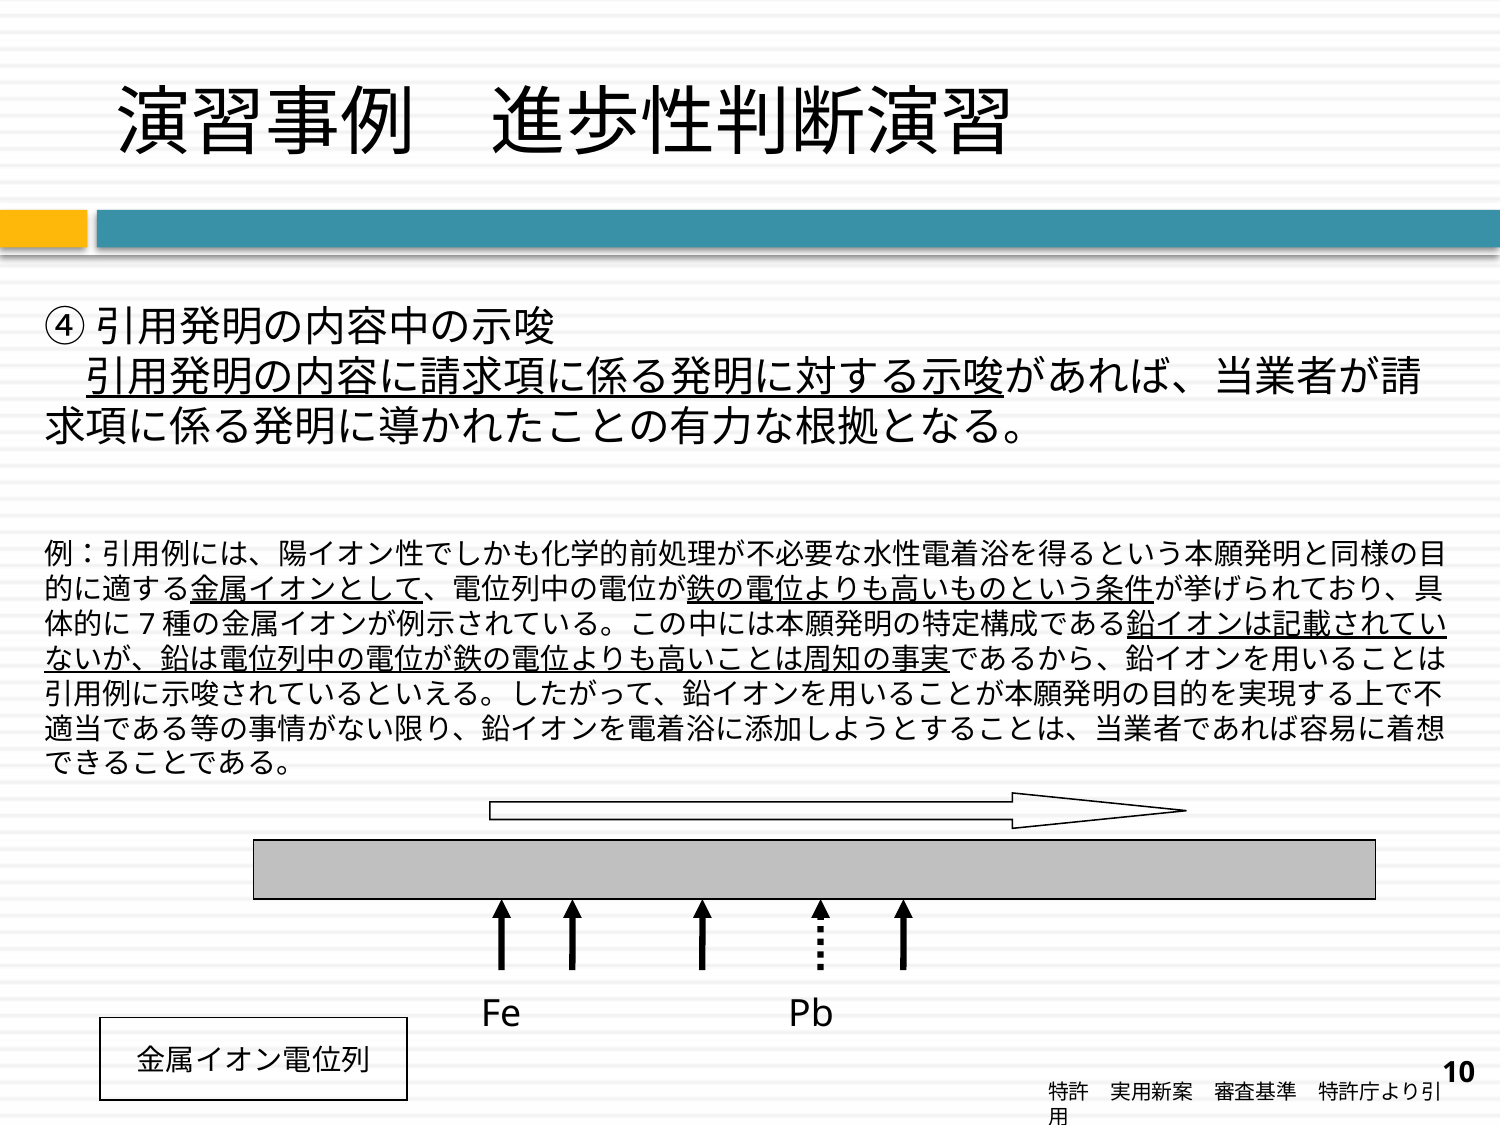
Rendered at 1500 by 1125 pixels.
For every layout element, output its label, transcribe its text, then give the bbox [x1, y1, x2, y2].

picture [0, 0, 1500, 202]
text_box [99, 792, 1377, 1101]
title 演習事例 進歩性判断演習 [100, 37, 1439, 201]
text_box ④引用発明の内容中の示唆 引用発明の内容に請求項に係る発明に対する示唆があれば、当業者が請求項に係る発明に導かれたことの有力な根拠となる。 例：引用例には、陽イオン性でしかも化学的前処理が不必要な水性電着浴を得るという本願発明と同様の目的に適する金属イオンとして、電位列中の電位が鉄の電位よりも高いものという条件が挙げられており、具体的に7種の金属イオンが例示されている。この中には本願発明の特定構成である鉛イオンは記載されていないが、鉛は電位列中の電位が鉄の電位よりも高いことは周知の事実であるから、鉛イオンを用いることは引用例に示唆されているといえる。したがって、鉛イオンを用いることが本願発明の目的を実現する上で不適当である等の事情がない限り、鉛イオンを電着浴に添加しようとすることは、当業者であれば容易に着想できることである。 [29, 292, 1471, 788]
picture [0, 255, 1500, 1125]
text_box 特許 実用新案 審査基準 特許庁より引用 [1033, 1071, 1477, 1125]
slide_number 10 [1418, 1042, 1499, 1105]
